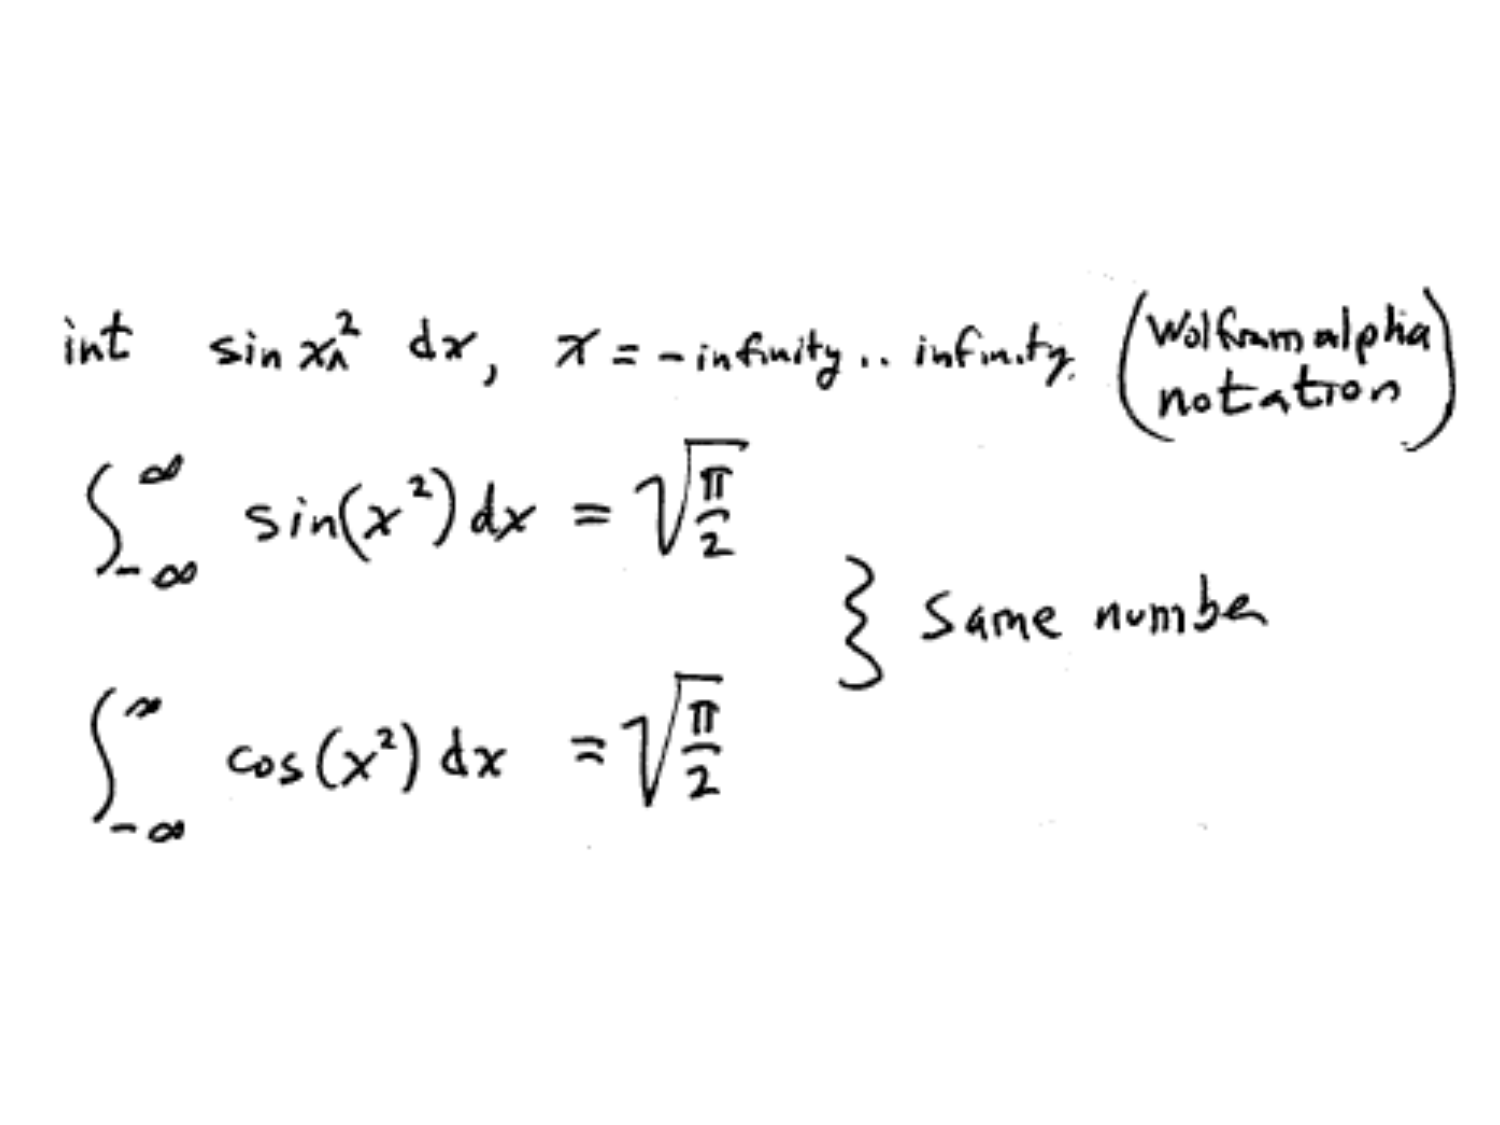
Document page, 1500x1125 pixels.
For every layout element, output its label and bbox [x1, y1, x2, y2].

picture [24, 249, 1463, 863]
